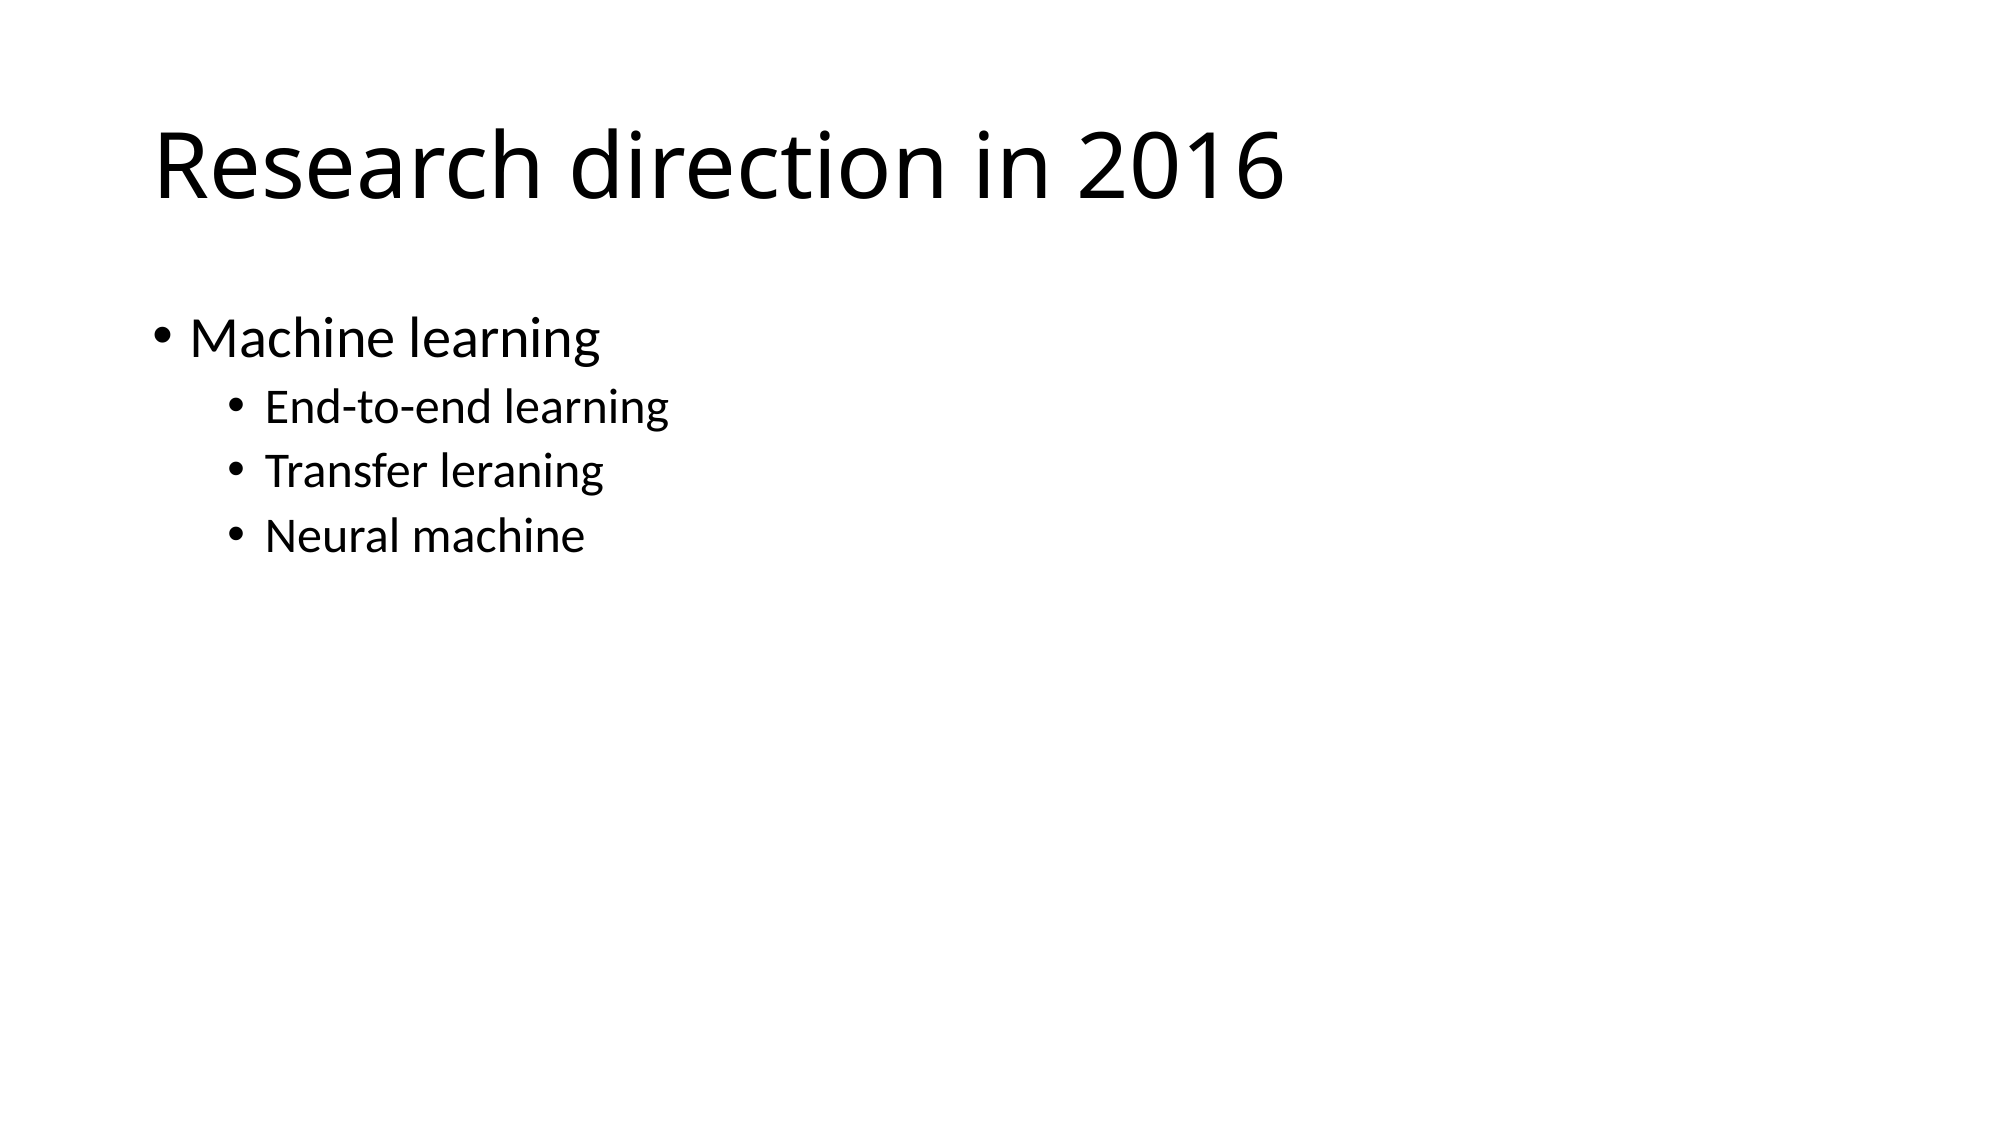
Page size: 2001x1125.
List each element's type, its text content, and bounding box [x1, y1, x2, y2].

list Machine learning End-to-end learning Transfer leraning Neural machine [137, 299, 1863, 1014]
title Research direction in 2016 [137, 59, 1863, 278]
